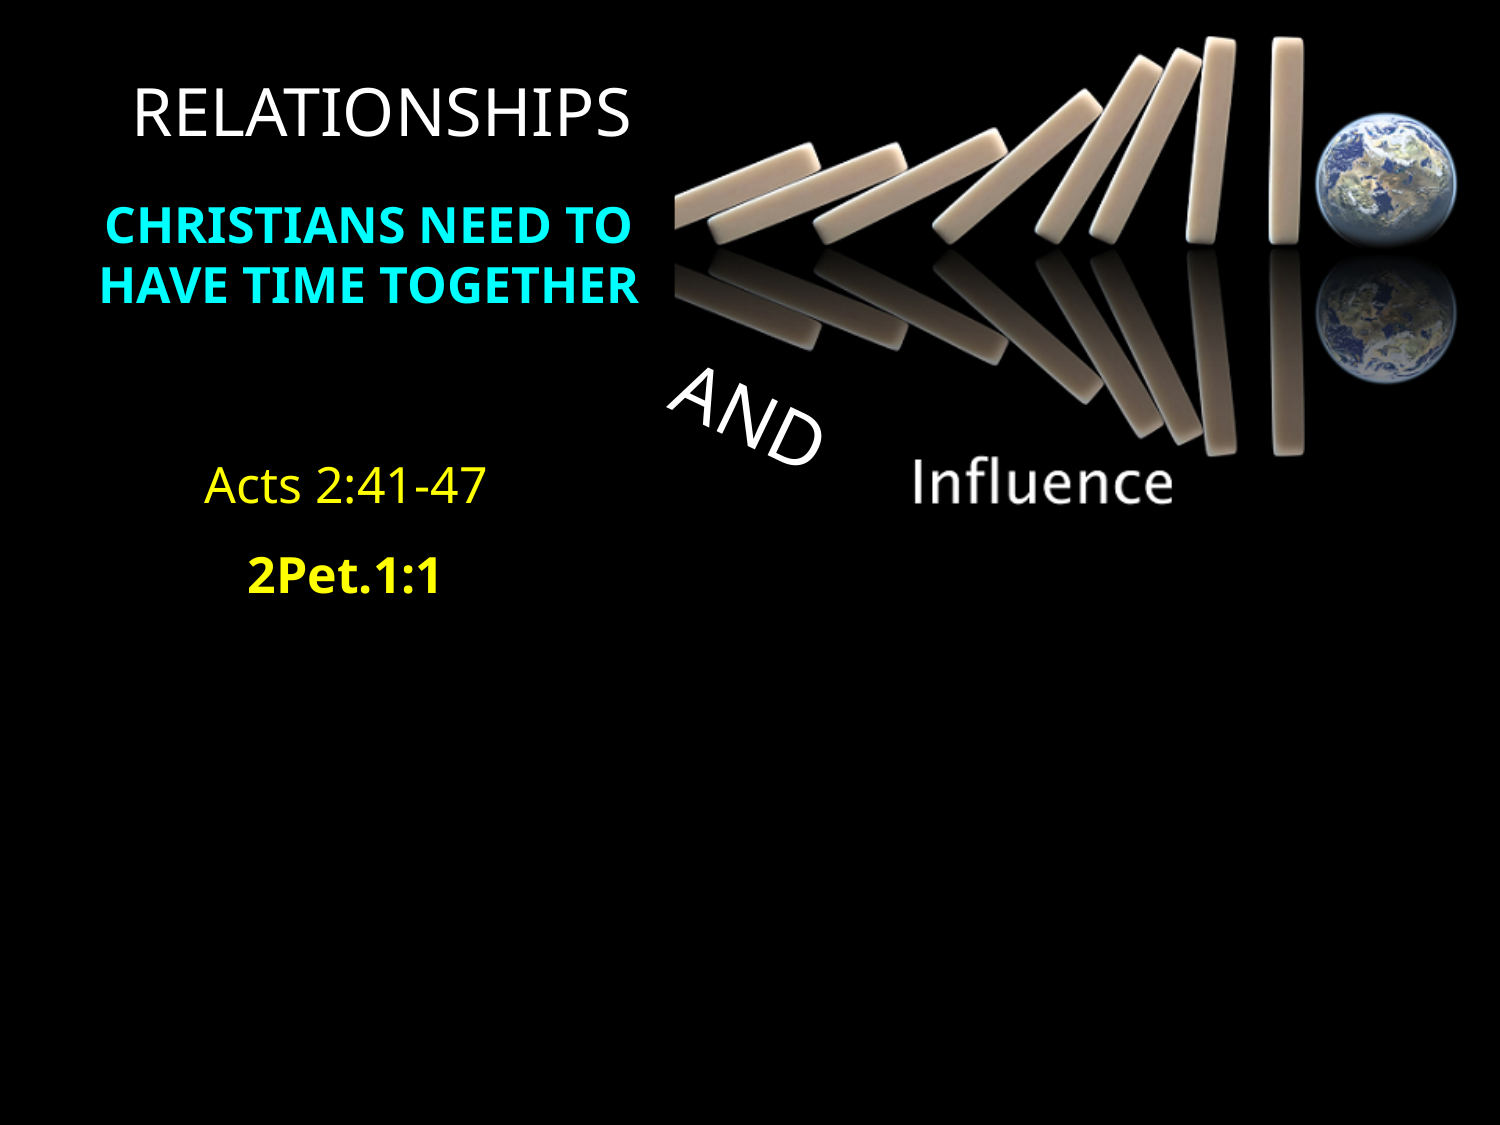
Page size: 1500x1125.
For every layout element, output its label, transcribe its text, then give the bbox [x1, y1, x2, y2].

text_box CHRISTIANS NEED TO HAVE TIME TOGETHER [63, 186, 607, 322]
text_box Acts 2:41-47 2Pet.1:1 [59, 415, 633, 611]
text_box RELATIONSHIPS [116, 62, 607, 158]
picture [612, 0, 1463, 510]
